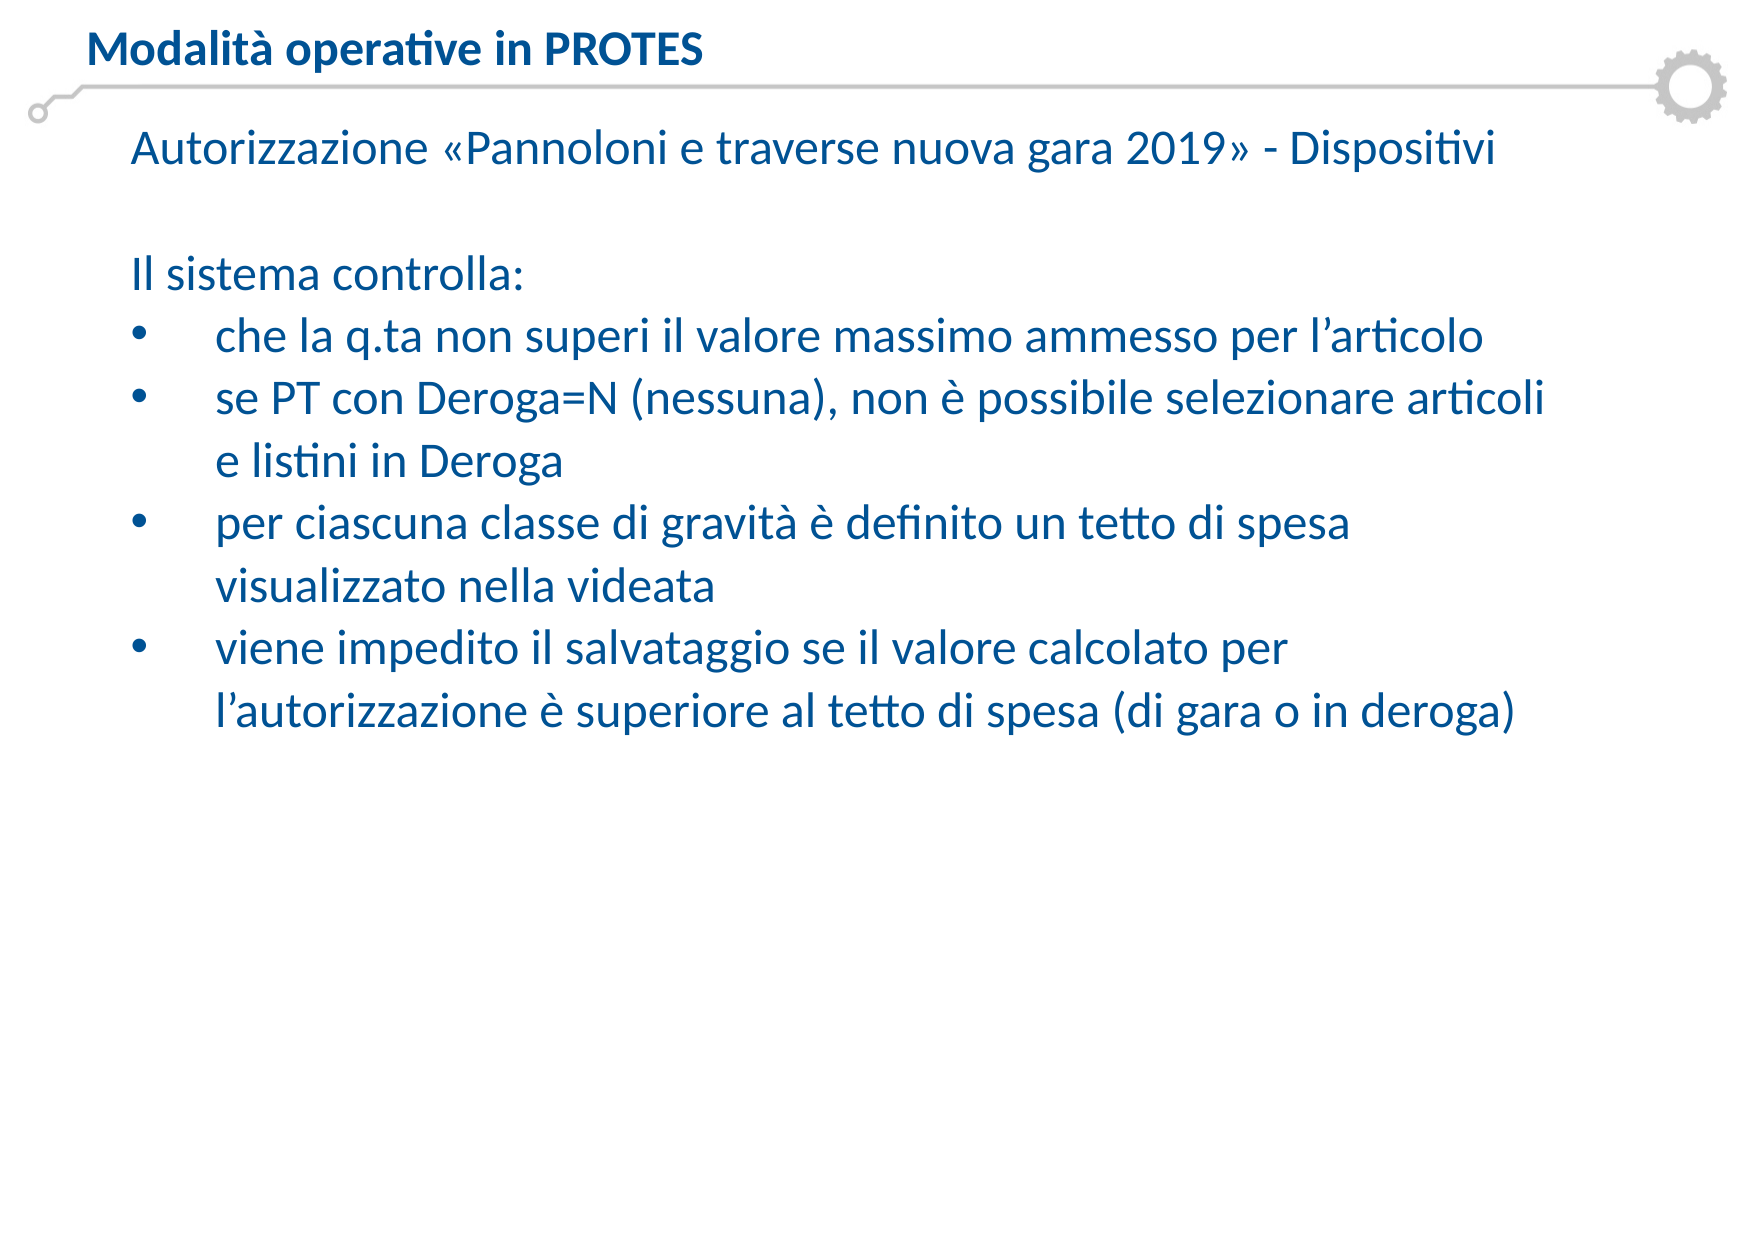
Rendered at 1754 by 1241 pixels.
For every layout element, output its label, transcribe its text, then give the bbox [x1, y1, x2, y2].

text_box Modalità operative in PROTES [71, 7, 1636, 77]
picture [0, 0, 1754, 136]
text_box Il sistema controlla: che la q.ta non superi il valore massimo ammesso per l’articolo se PT con Deroga=N (nessuna), non è possibile selezionare articoli e listini in Deroga per ciascuna classe di gravità è definito un tetto di spesa visualizzato nella videata viene impedito il salvataggio se il valore calcolato per l’autorizzazione è superiore al tetto di spesa (di gara o in deroga) [115, 230, 1591, 808]
text_box Autorizzazione «Pannoloni e traverse nuova gara 2019» - Dispositivi [115, 105, 1591, 183]
